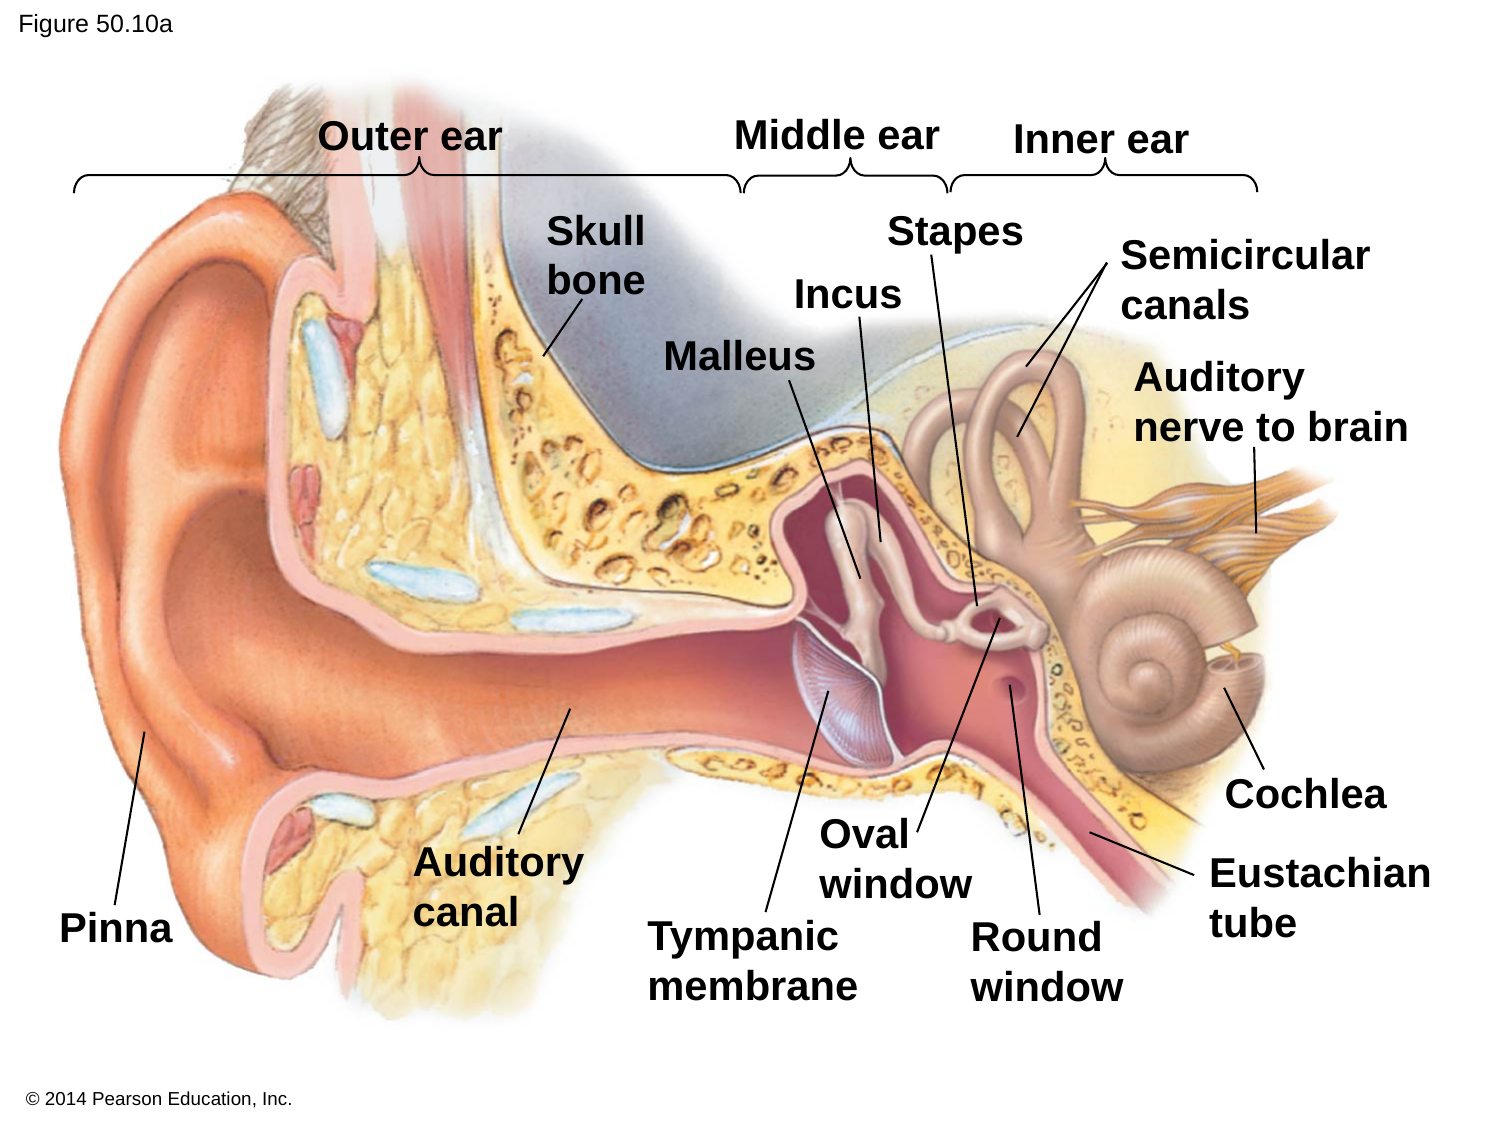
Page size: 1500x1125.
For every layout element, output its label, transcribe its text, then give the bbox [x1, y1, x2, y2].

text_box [1089, 831, 1195, 876]
picture [47, 65, 1450, 1031]
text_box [1253, 446, 1257, 534]
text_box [1009, 684, 1040, 916]
title Figure 50.10a [3, 0, 930, 50]
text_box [916, 617, 1001, 833]
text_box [1016, 262, 1107, 438]
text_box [518, 708, 571, 835]
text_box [765, 690, 829, 913]
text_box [114, 731, 145, 906]
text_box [788, 379, 861, 579]
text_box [859, 316, 881, 543]
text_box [1223, 687, 1265, 770]
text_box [542, 298, 583, 357]
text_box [930, 254, 978, 607]
